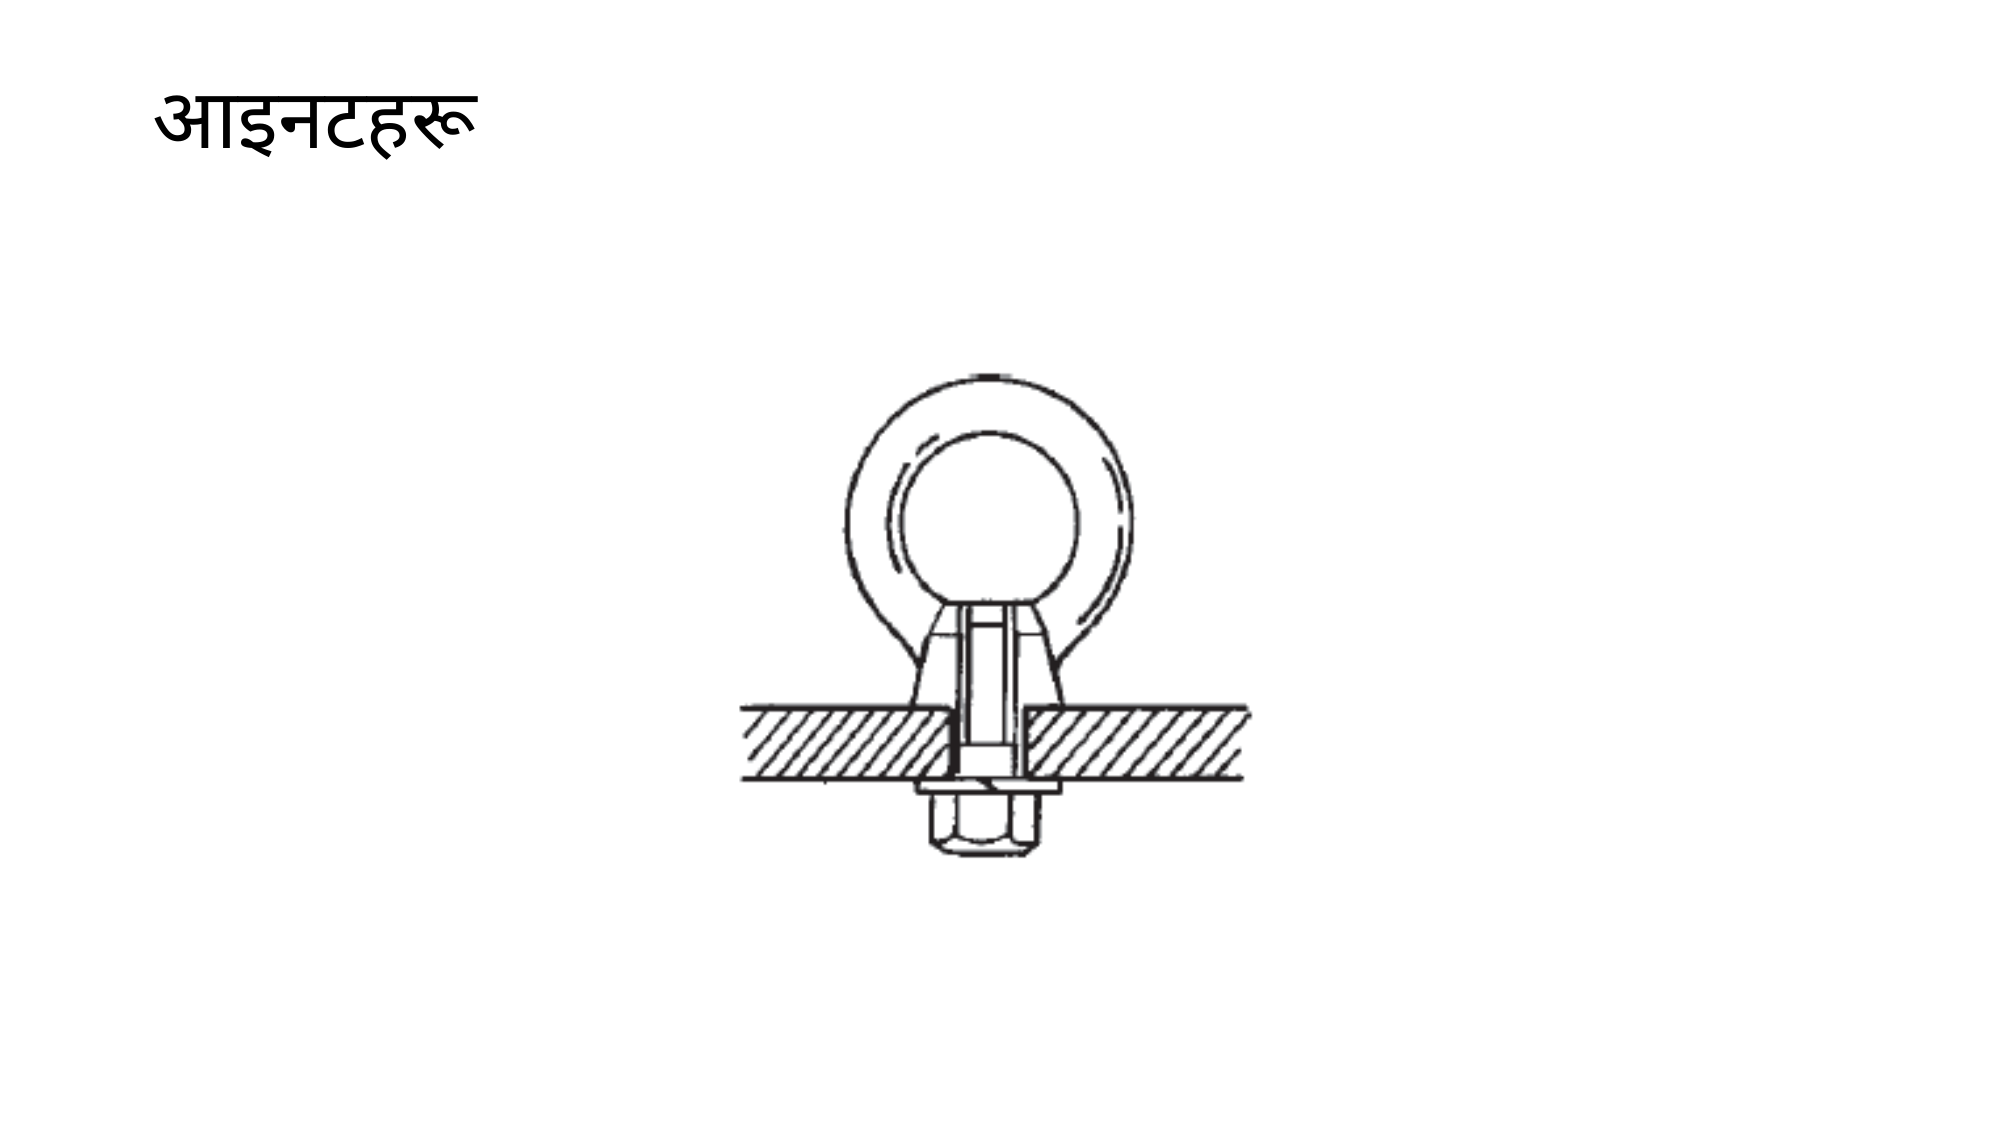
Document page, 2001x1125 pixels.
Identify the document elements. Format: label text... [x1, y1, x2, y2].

title आइनटहरू [137, 59, 1863, 185]
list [655, 334, 1282, 920]
